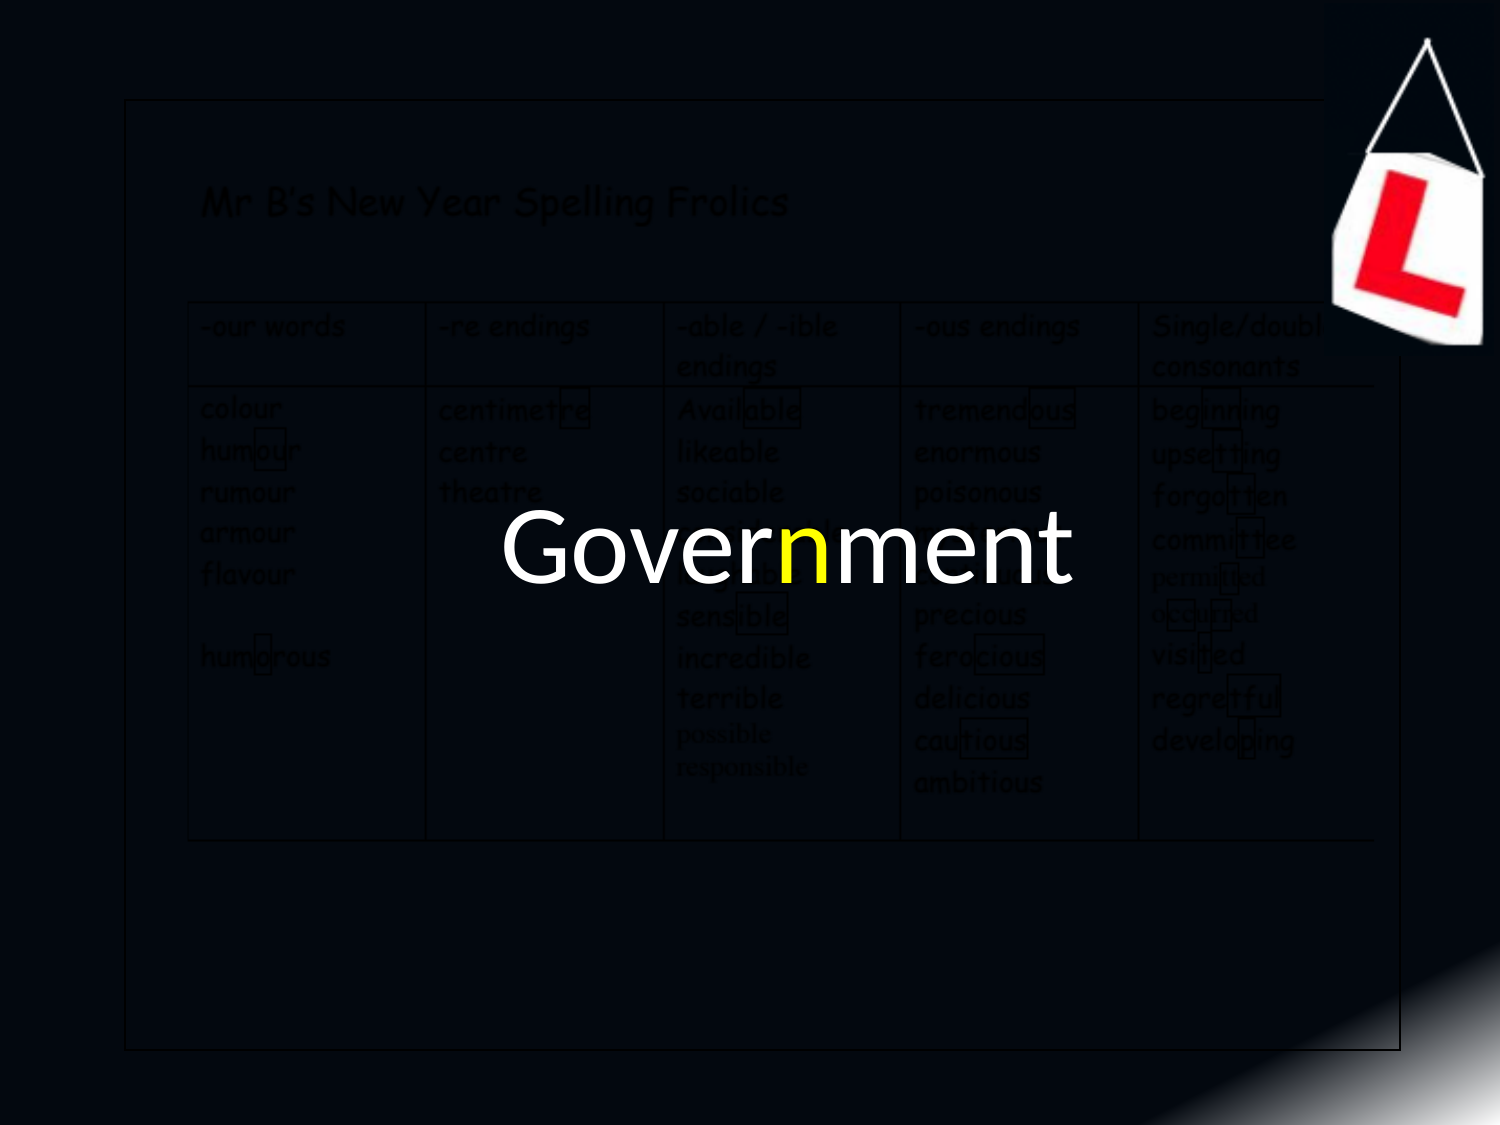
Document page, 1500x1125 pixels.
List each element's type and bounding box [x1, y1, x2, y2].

text_box [124, 99, 1400, 1050]
text_box [187, 174, 1375, 921]
picture [1323, 3, 1494, 357]
